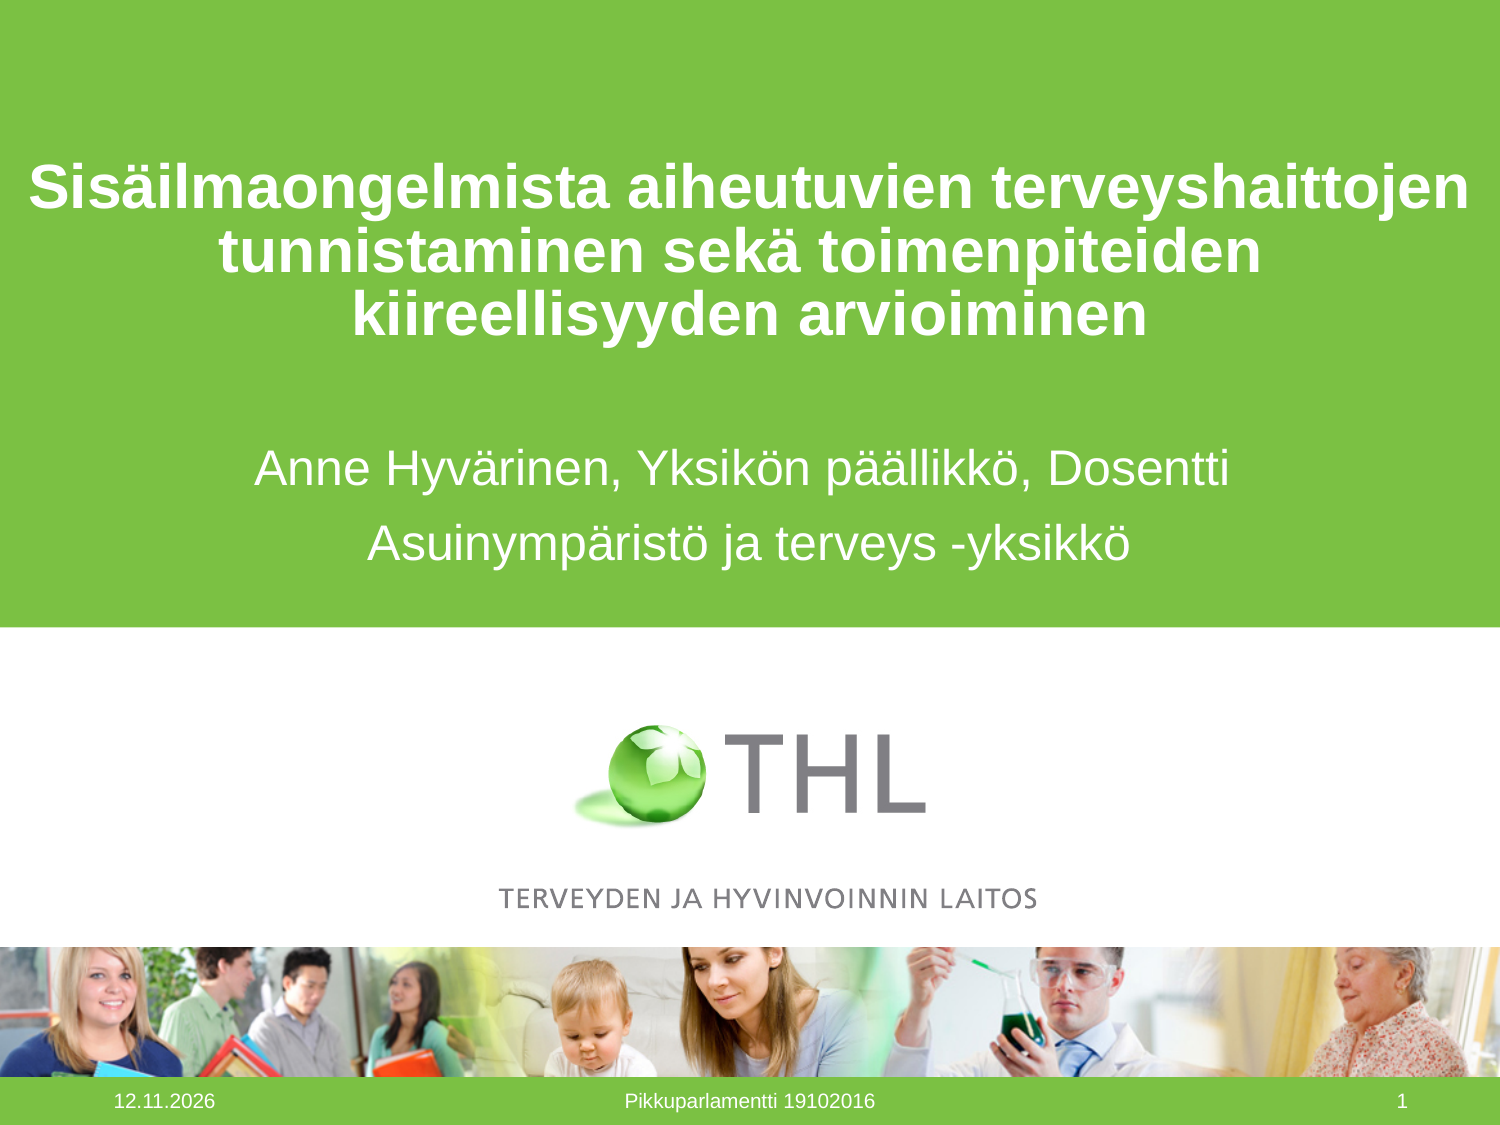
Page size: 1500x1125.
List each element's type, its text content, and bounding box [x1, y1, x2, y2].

subtitle Anne Hyvärinen, Yksikön päällikkö, Dosentti Asuinympäristö ja terveys -yksikkö [76, 432, 1424, 587]
slide_number 1 [1246, 1085, 1424, 1118]
picture [536, 686, 964, 861]
title Sisäilmaongelmista aiheutuvien terveyshaittojen tunnistaminen sekä toimenpiteiden kiireellisyyden arvioiminen [0, 137, 1500, 356]
picture [0, 947, 1500, 1077]
footer Pikkuparlamentti 19102016 [253, 1085, 1246, 1118]
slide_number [75, 1085, 253, 1118]
